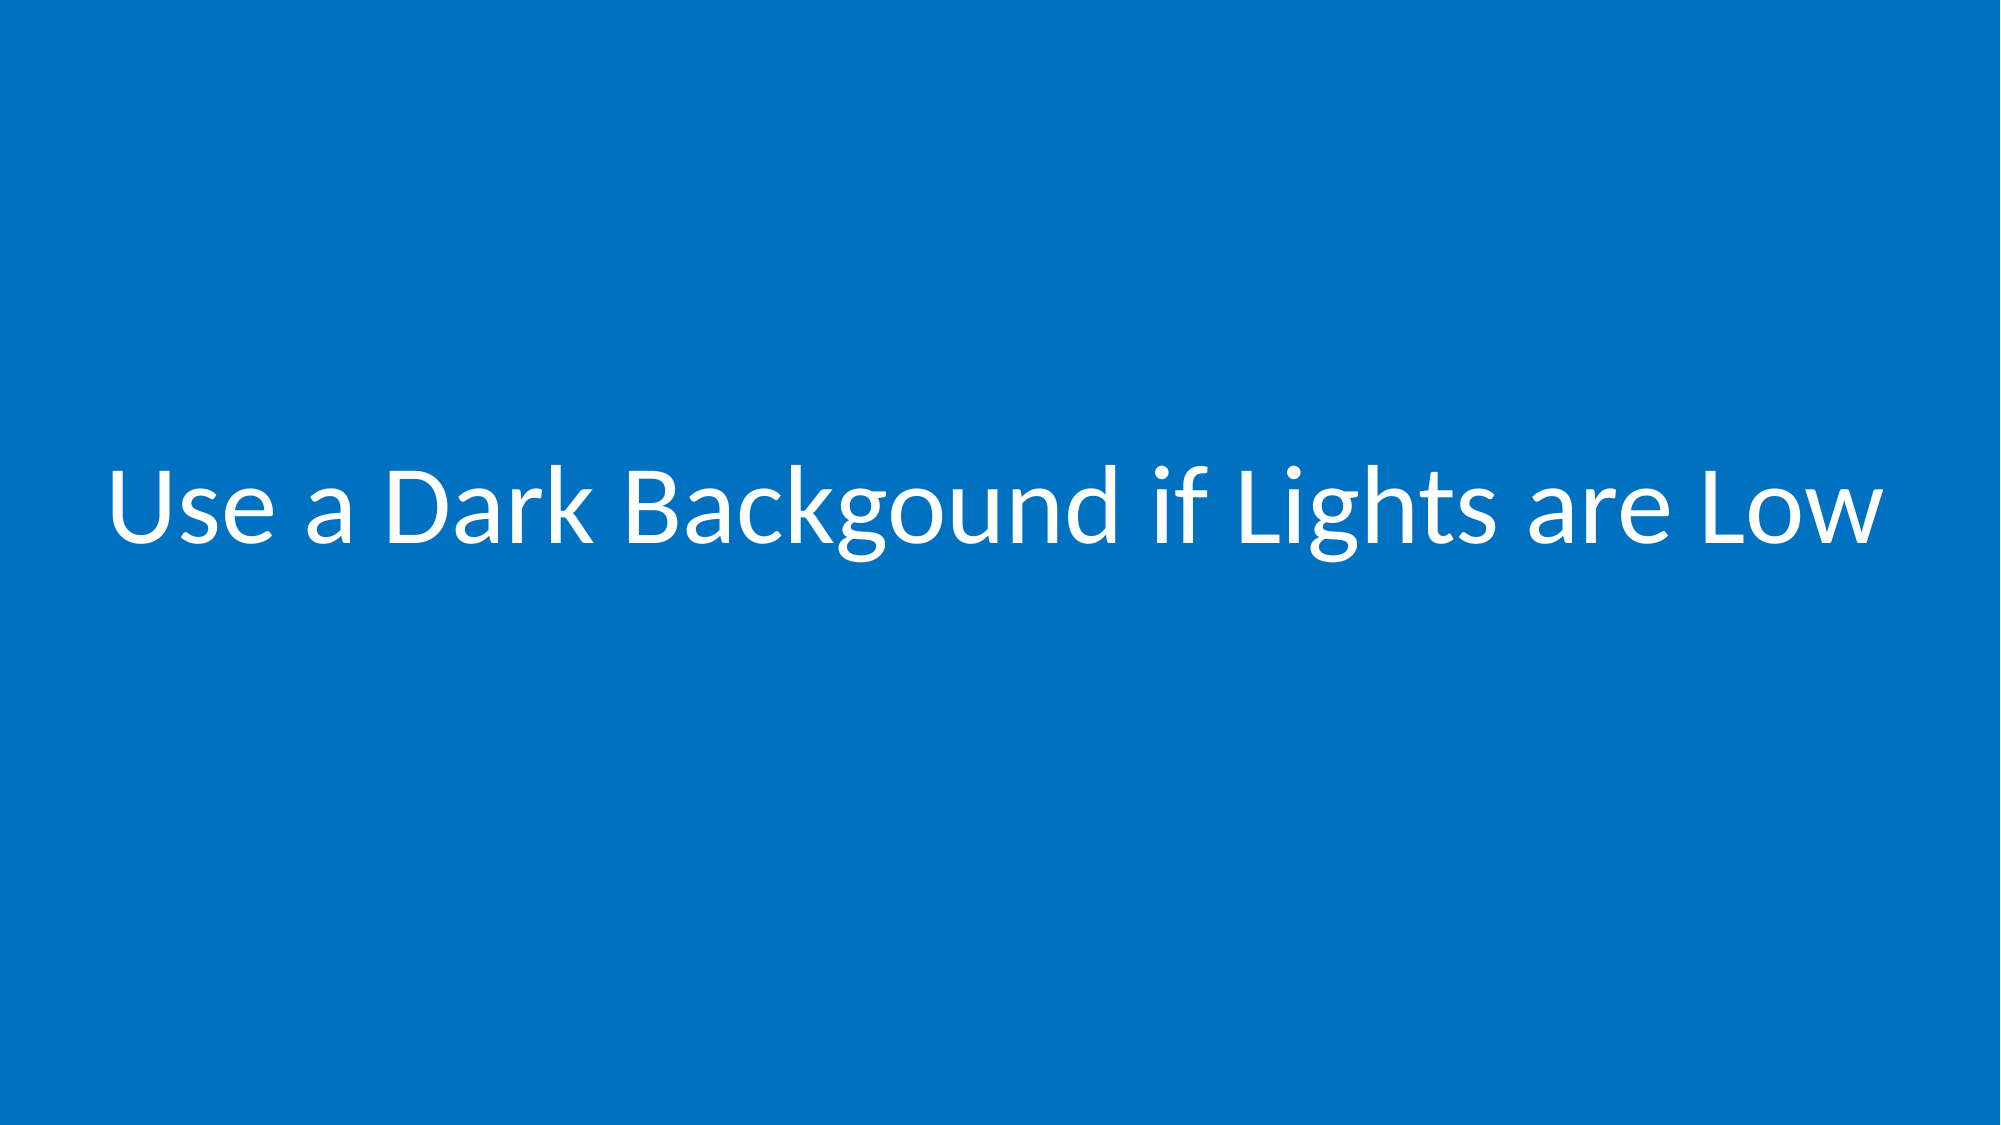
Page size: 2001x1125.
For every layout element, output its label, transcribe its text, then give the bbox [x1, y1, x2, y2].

title Use a Dark Backgound if Lights are Low [16, 184, 1977, 576]
